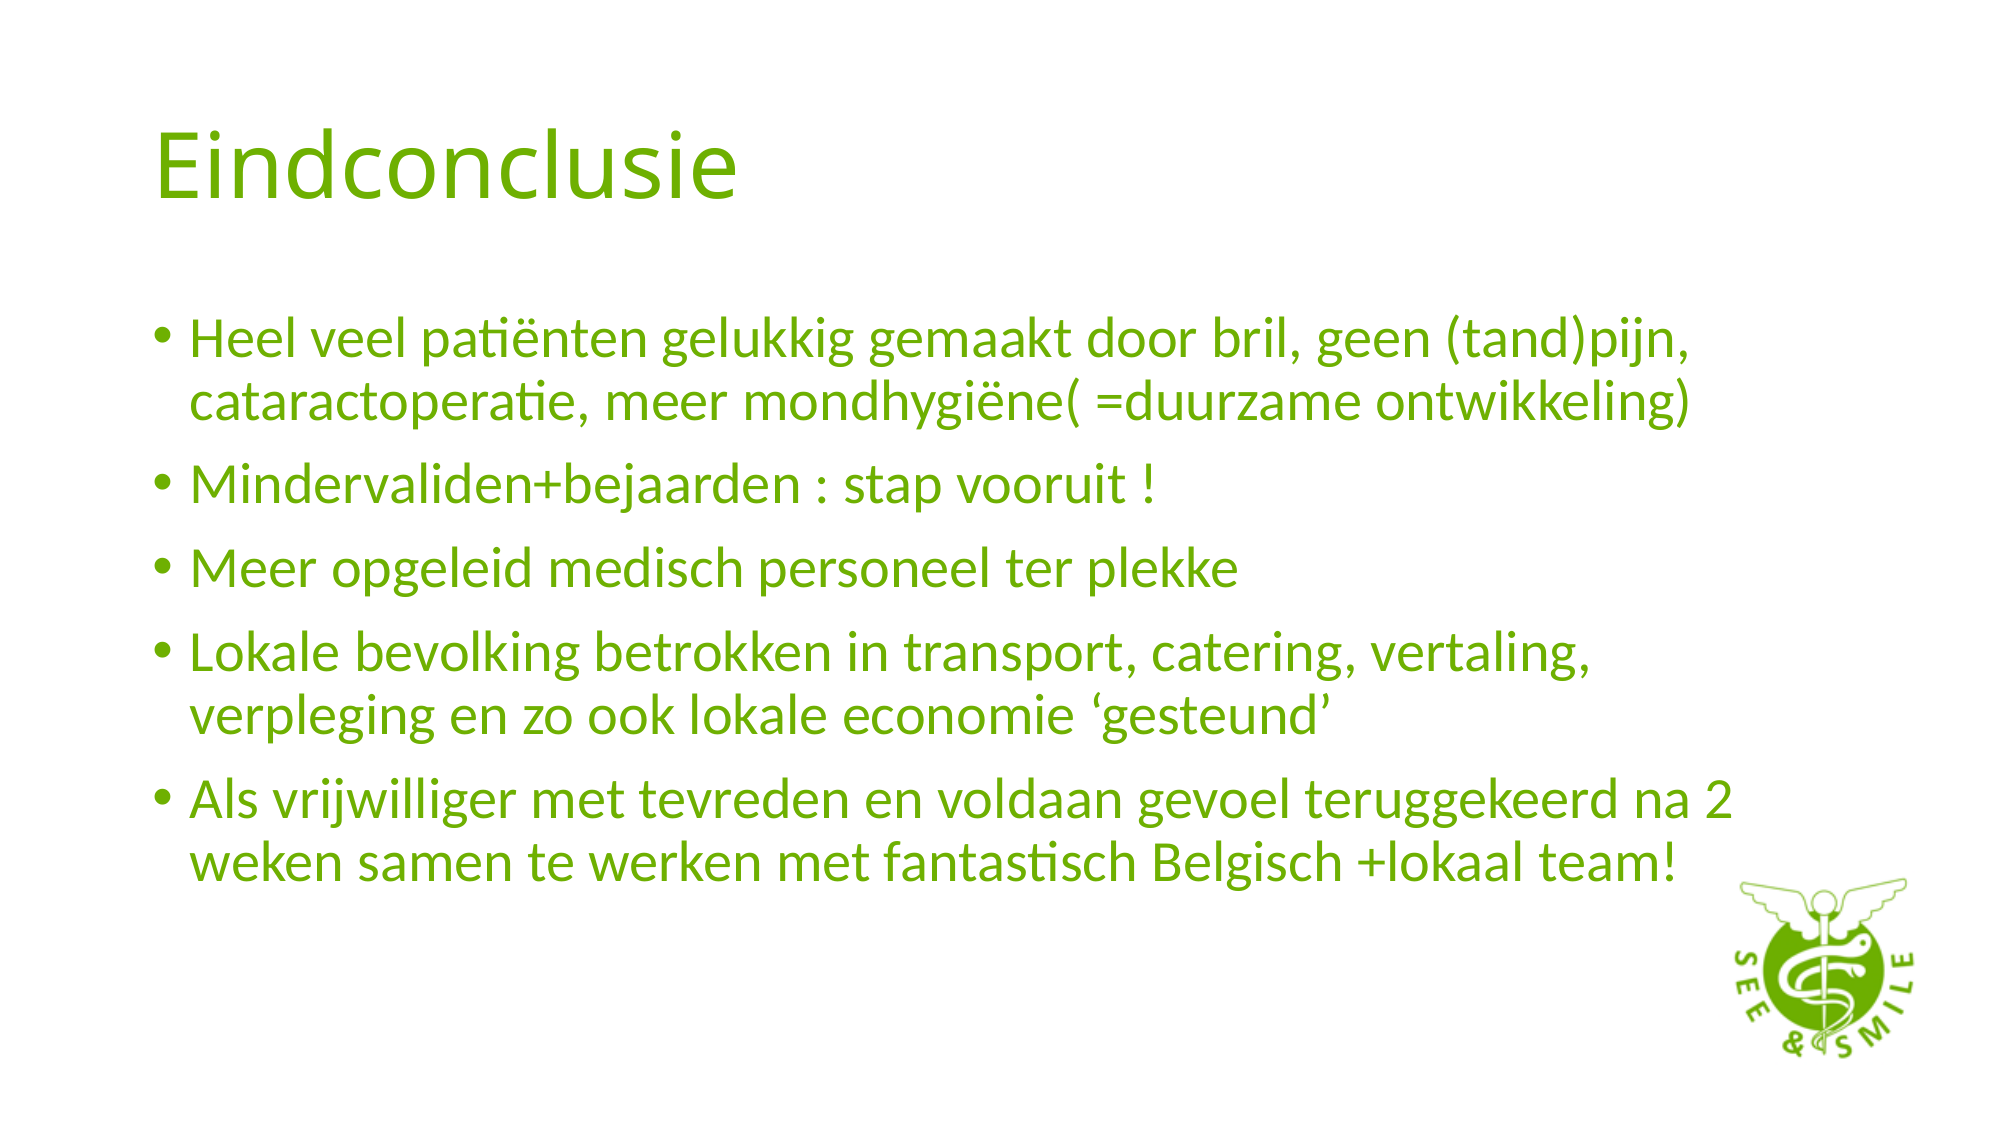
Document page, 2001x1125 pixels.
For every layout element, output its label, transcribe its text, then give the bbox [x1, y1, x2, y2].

list Heel veel patiënten gelukkig gemaakt door bril, geen (tand)pijn, cataractoperatie, meer mondhygiëne( =duurzame ontwikkeling) Mindervaliden+bejaarden : stap vooruit ! Meer opgeleid medisch personeel ter plekke Lokale bevolking betrokken in transport, catering, vertaling, verpleging en zo ook lokale economie ‘gesteund’ Als vrijwilliger met tevreden en voldaan gevoel teruggekeerd na 2 weken samen te werken met fantastisch Belgisch +lokaal team! [137, 299, 1863, 1014]
picture [1718, 871, 1929, 1065]
title Eindconclusie [137, 59, 1863, 278]
